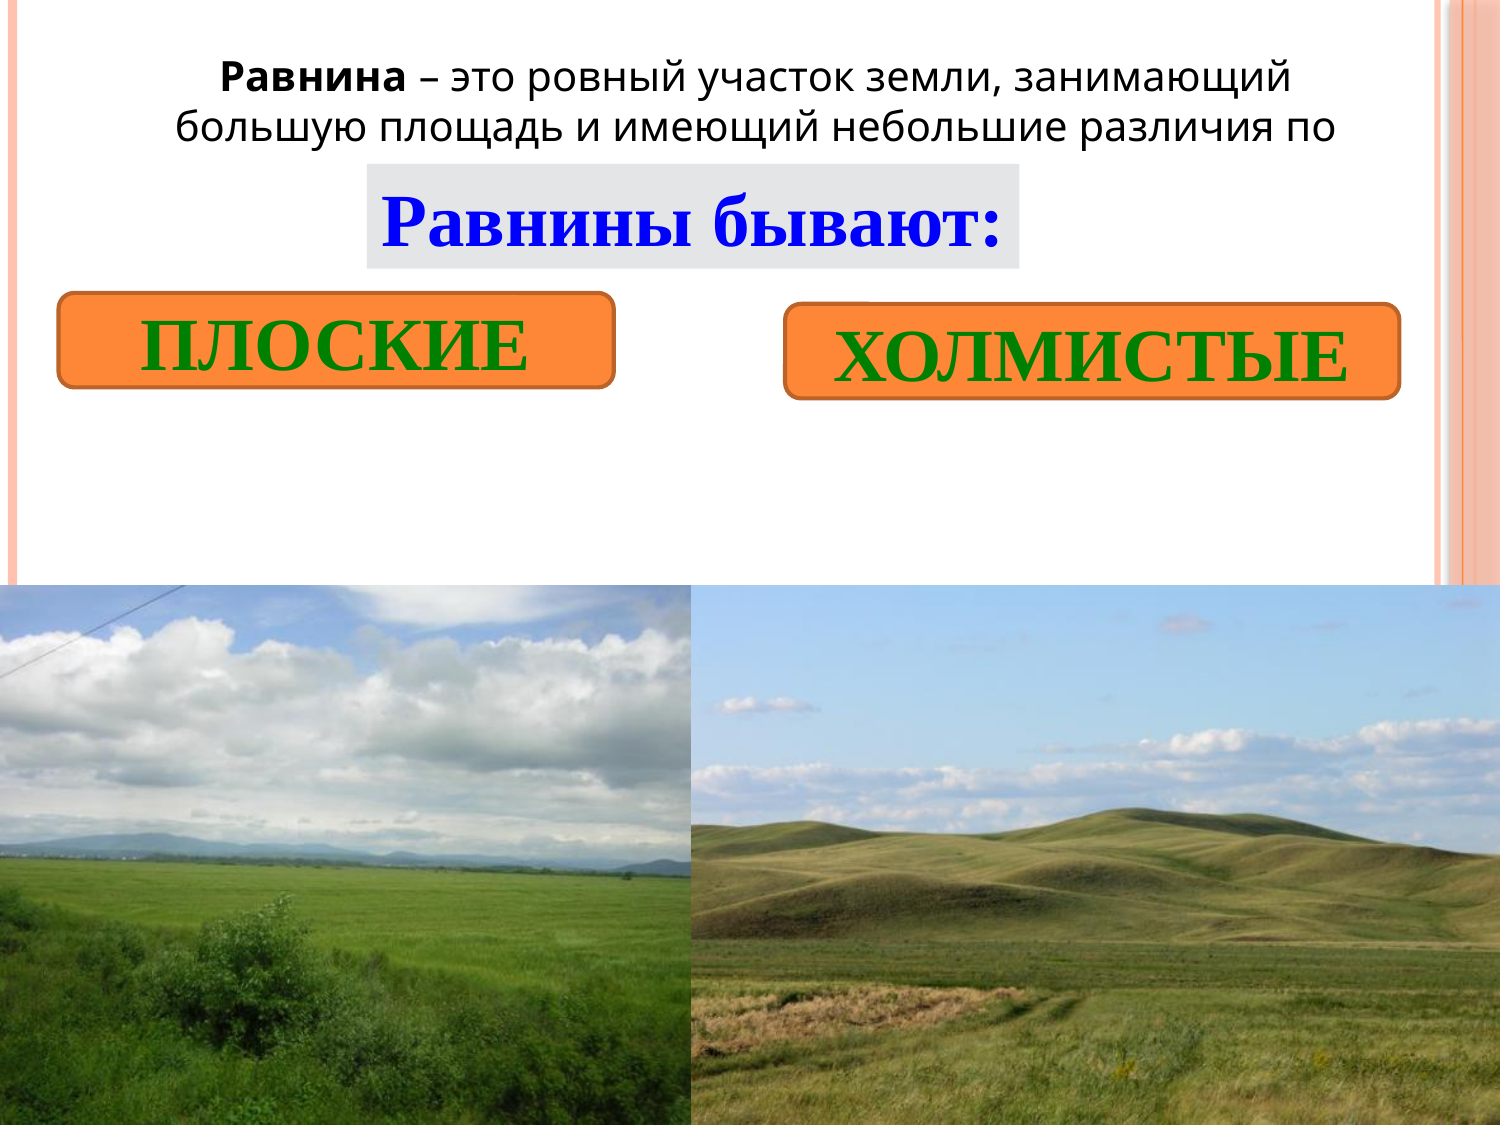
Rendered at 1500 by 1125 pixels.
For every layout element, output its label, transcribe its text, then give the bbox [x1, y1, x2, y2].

text_box Равнина – это ровный участок земли, занимающий большую площадь и имеющий небольшие различия по высоте. [112, 42, 1400, 208]
picture [0, 585, 1500, 1125]
text_box ХОЛМИСТЫЕ [782, 301, 1402, 401]
text_box ПЛОСКИЕ [56, 290, 616, 390]
text_box Равнины бывают: [366, 163, 1020, 269]
